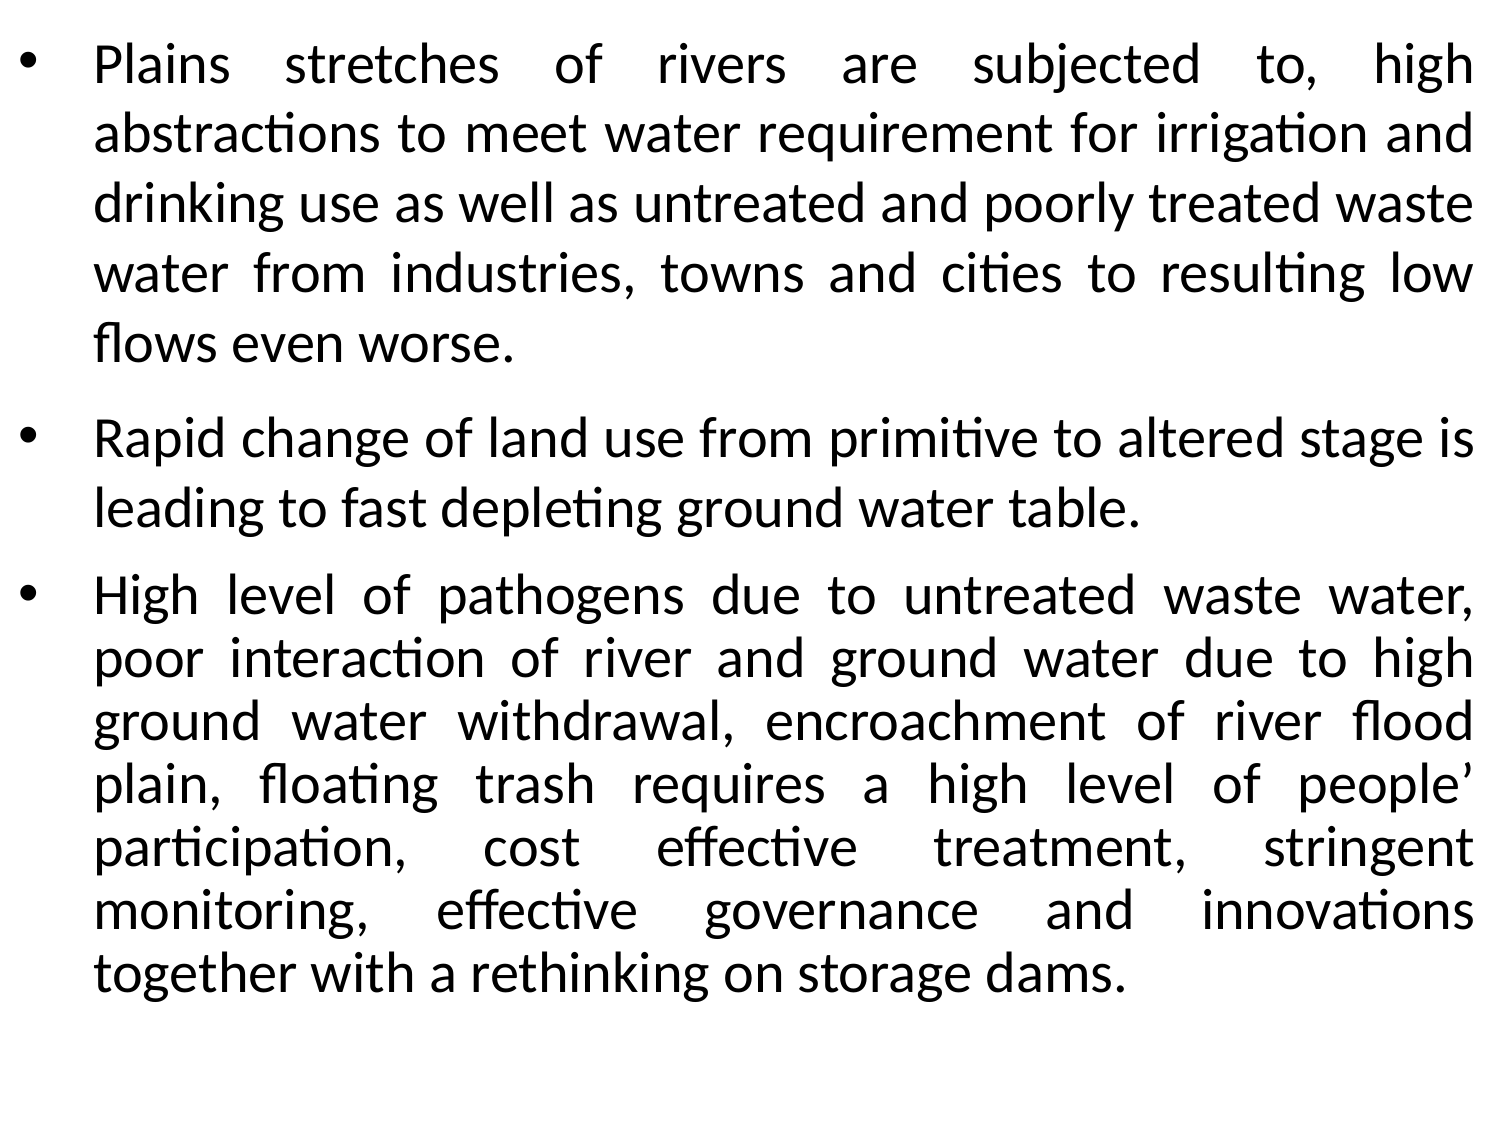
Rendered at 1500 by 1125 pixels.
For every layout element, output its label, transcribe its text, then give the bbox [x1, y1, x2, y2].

subtitle Plains stretches of rivers are subjected to, high abstractions to meet water requirement for irrigation and drinking use as well as untreated and poorly treated waste water from industries, towns and cities to resulting low flows even worse. Rapid change of land use from primitive to altered stage is leading to fast depleting ground water table. High level of pathogens due to untreated waste water, poor interaction of river and ground water due to high ground water withdrawal, encroachment of river flood plain, floating trash requires a high level of people’ participation, cost effective treatment, stringent monitoring, effective governance and innovations together with a rethinking on storage dams. [3, 17, 1491, 1043]
